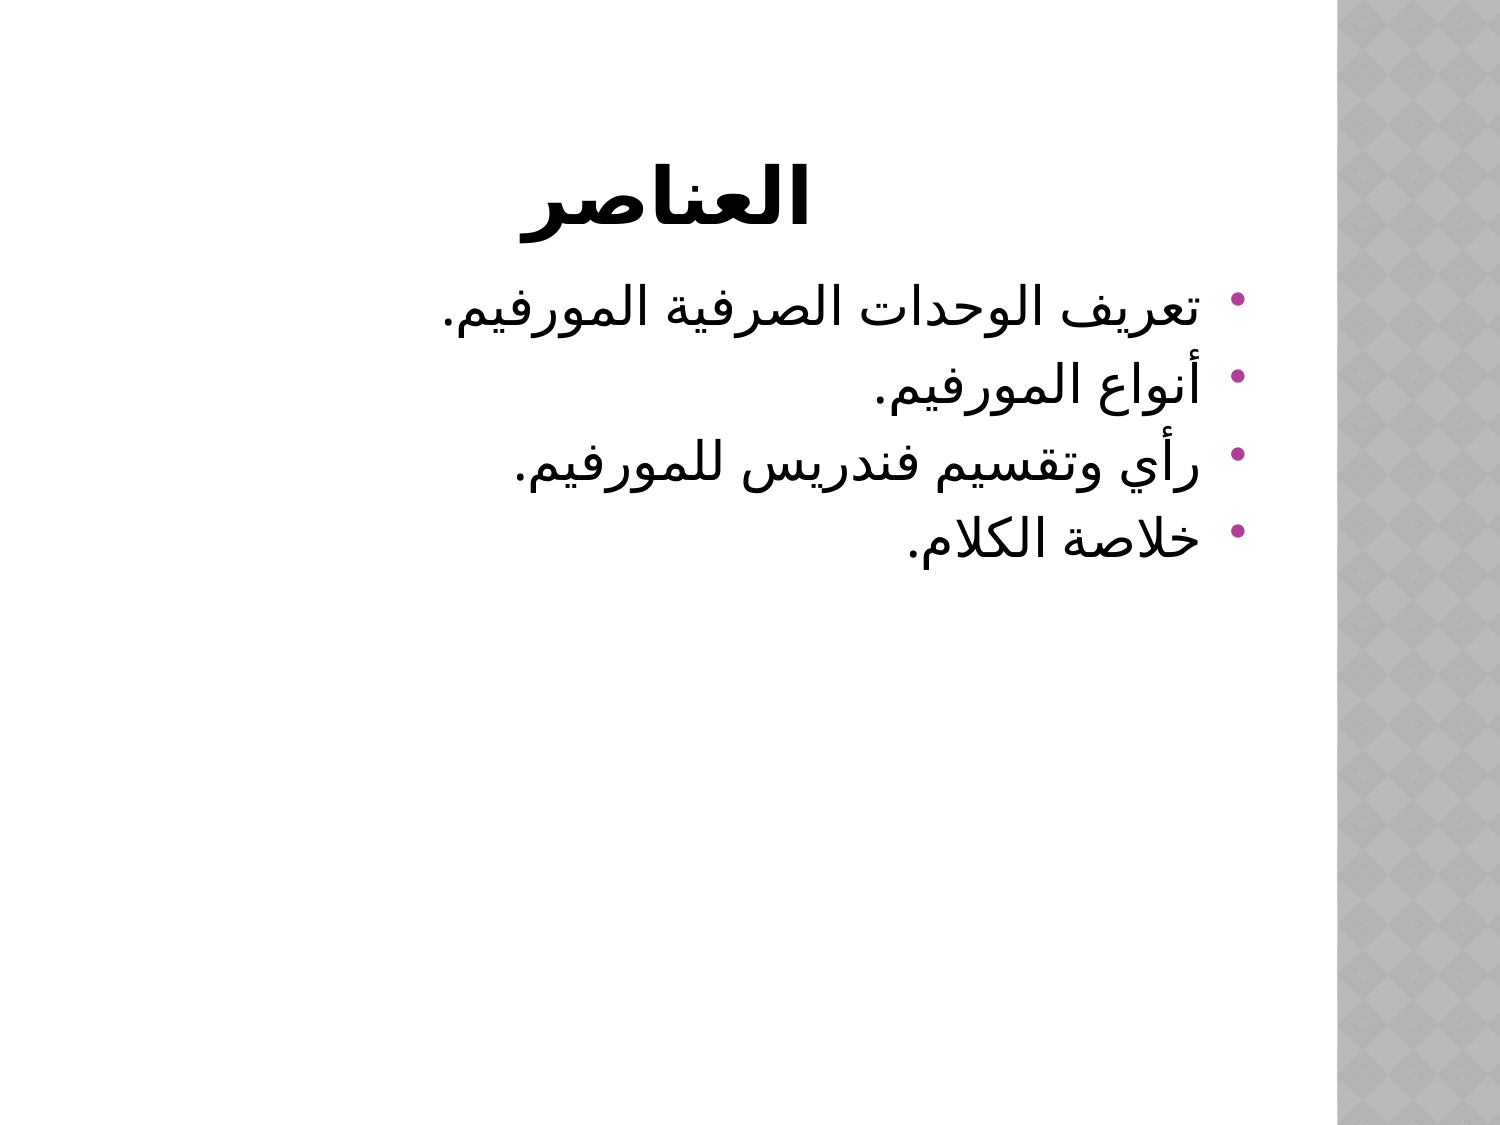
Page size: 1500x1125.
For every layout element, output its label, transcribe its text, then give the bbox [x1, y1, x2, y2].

title العناصر [75, 52, 1263, 240]
list تعريف الوحدات الصرفية المورفيم. أنواع المورفيم. رأي وتقسيم فندريس للمورفيم. خلاصة الكلام. [75, 264, 1263, 1059]
